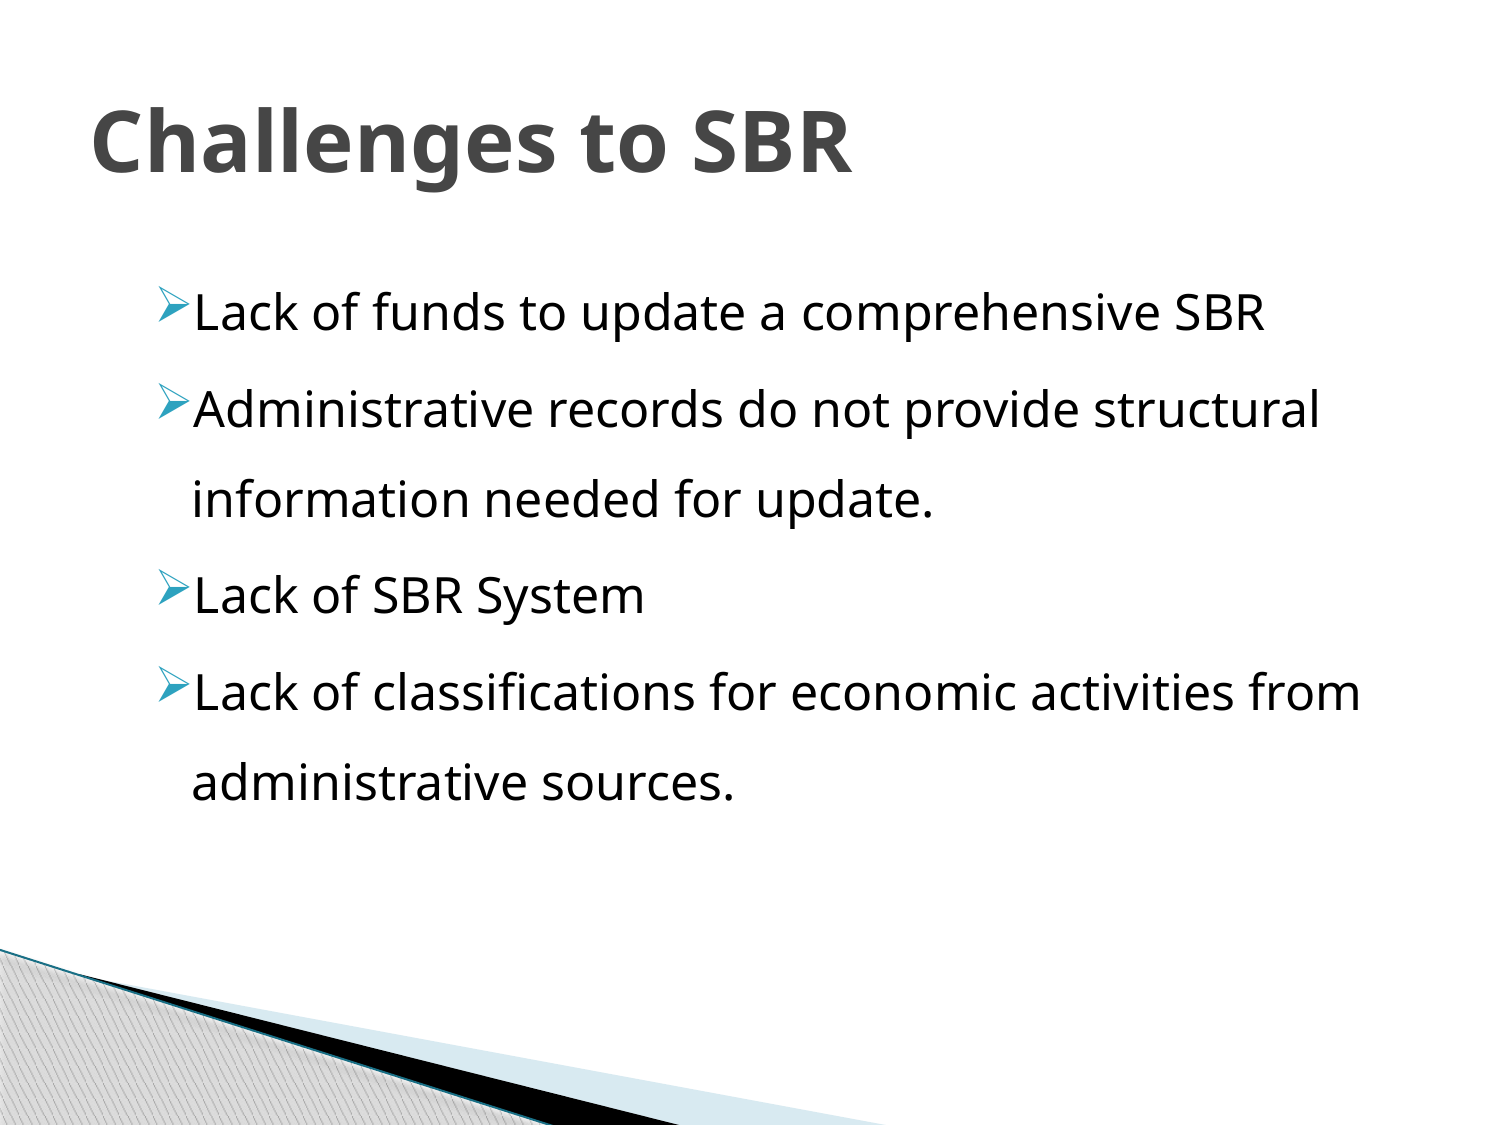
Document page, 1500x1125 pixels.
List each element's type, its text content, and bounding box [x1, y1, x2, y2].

title Challenges to SBR [75, 45, 1425, 233]
list Lack of funds to update a comprehensive SBR Administrative records do not provide structural information needed for update. Lack of SBR System Lack of classifications for economic activities from administrative sources. [74, 242, 1426, 986]
